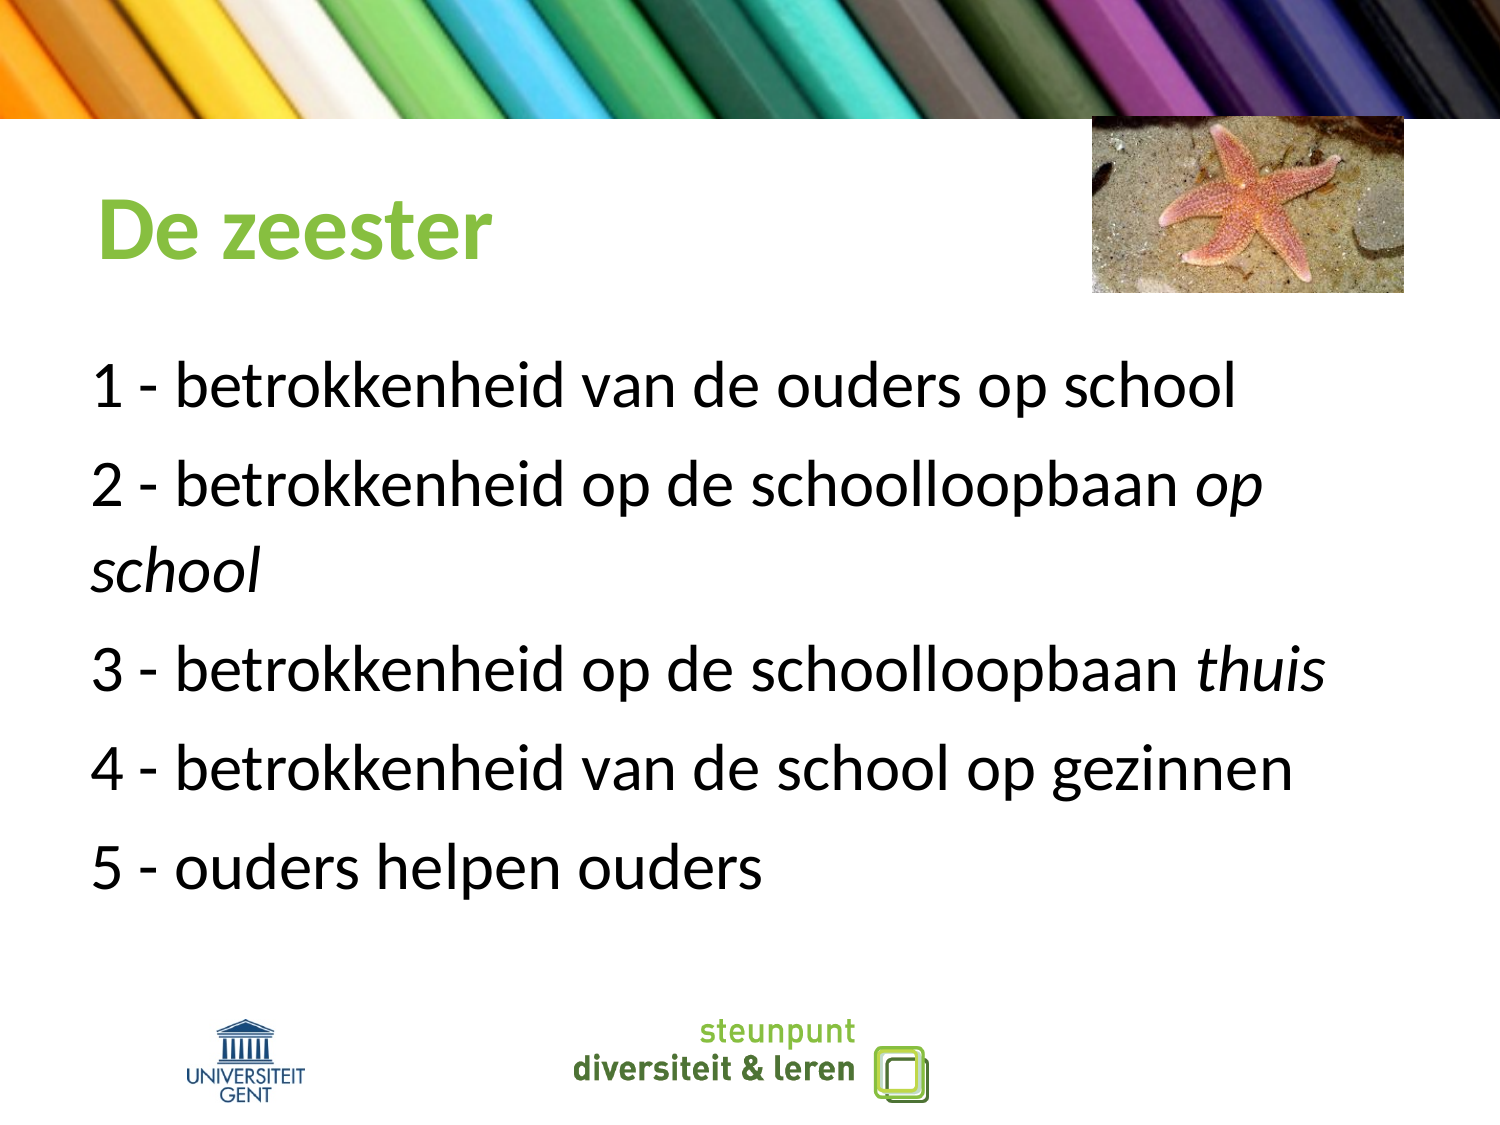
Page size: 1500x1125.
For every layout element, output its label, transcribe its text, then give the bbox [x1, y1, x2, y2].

title De zeester [82, 128, 1432, 317]
picture [187, 1019, 305, 1103]
picture [574, 1019, 929, 1103]
picture [0, 0, 1500, 294]
list 1 - betrokkenheid van de ouders op school 2 - betrokkenheid op de schoolloopbaan op school 3 - betrokkenheid op de schoolloopbaan thuis 4 - betrokkenheid van de school op gezinnen 5 - ouders helpen ouders [75, 328, 1425, 1005]
